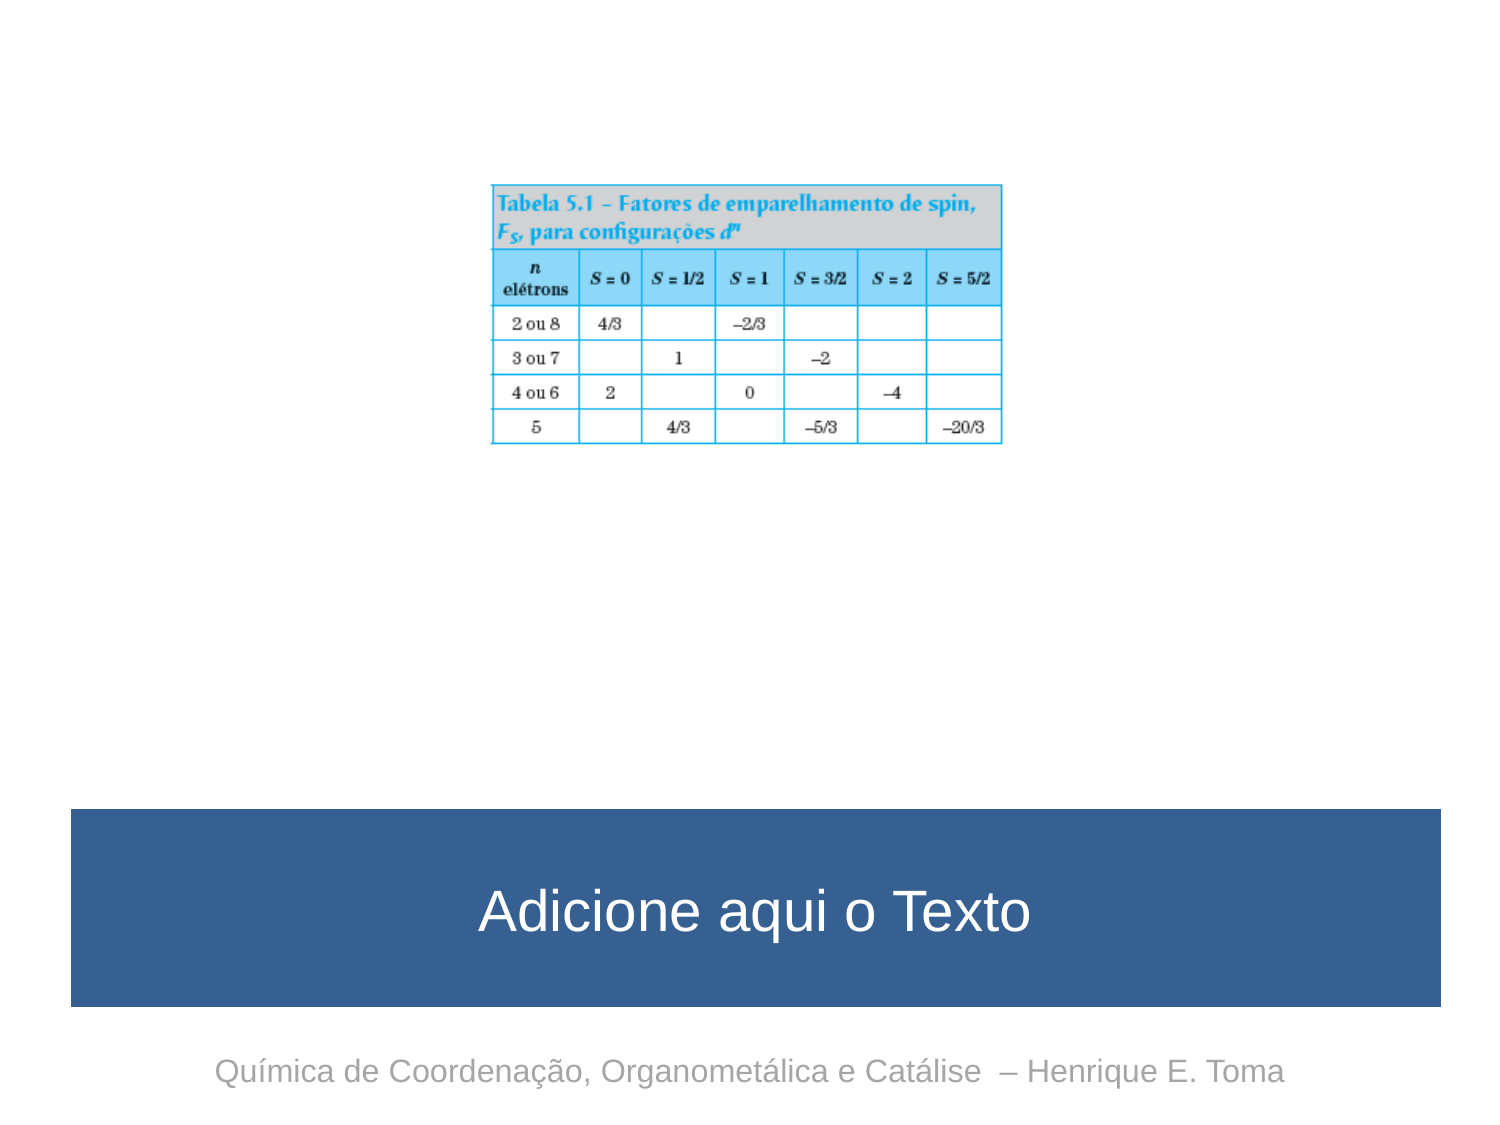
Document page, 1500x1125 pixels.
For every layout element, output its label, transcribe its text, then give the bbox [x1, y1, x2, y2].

text_box Adicione aqui o Texto [70, 808, 1442, 1008]
picture [477, 172, 1023, 458]
footer Química de Coordenação, Organometálica e Catálise – Henrique E. Toma [0, 1042, 1500, 1103]
